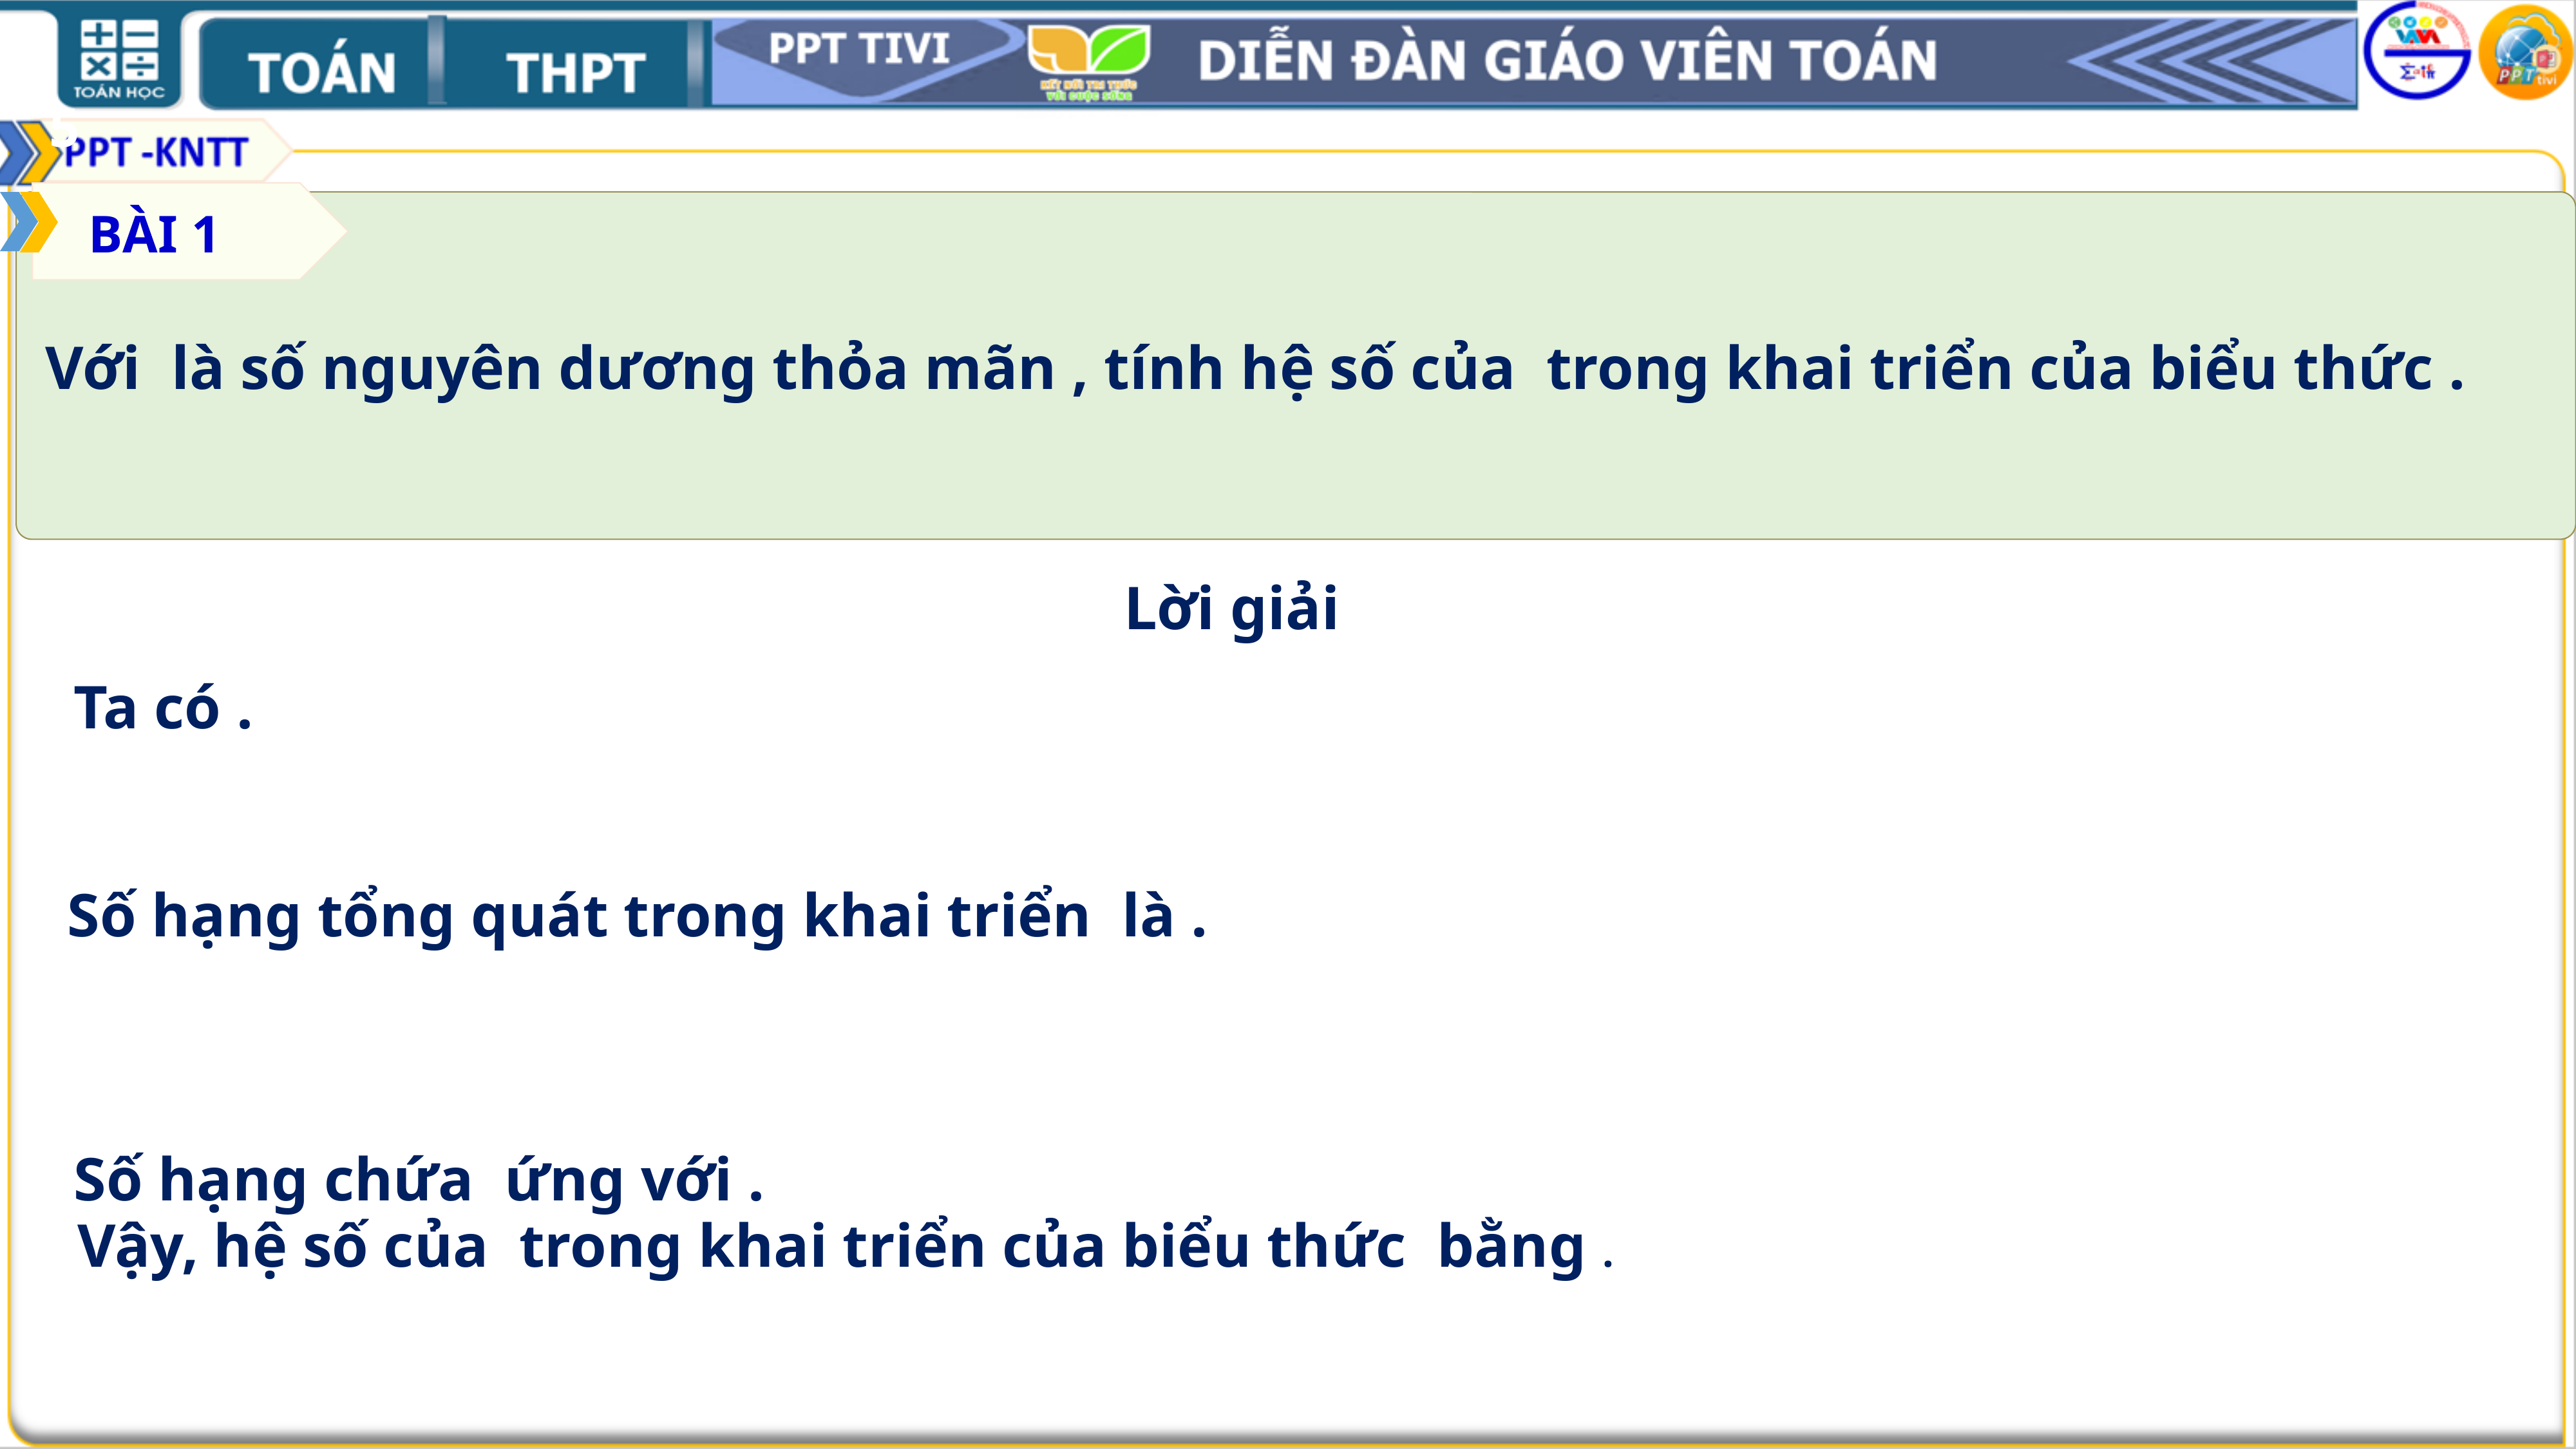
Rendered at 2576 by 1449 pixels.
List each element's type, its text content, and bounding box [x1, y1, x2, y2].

picture [0, 0, 2576, 182]
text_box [0, 182, 2576, 540]
text_box 5 [15, 88, 113, 163]
text_box Lời giải [909, 554, 1554, 646]
picture [0, 540, 2576, 1449]
